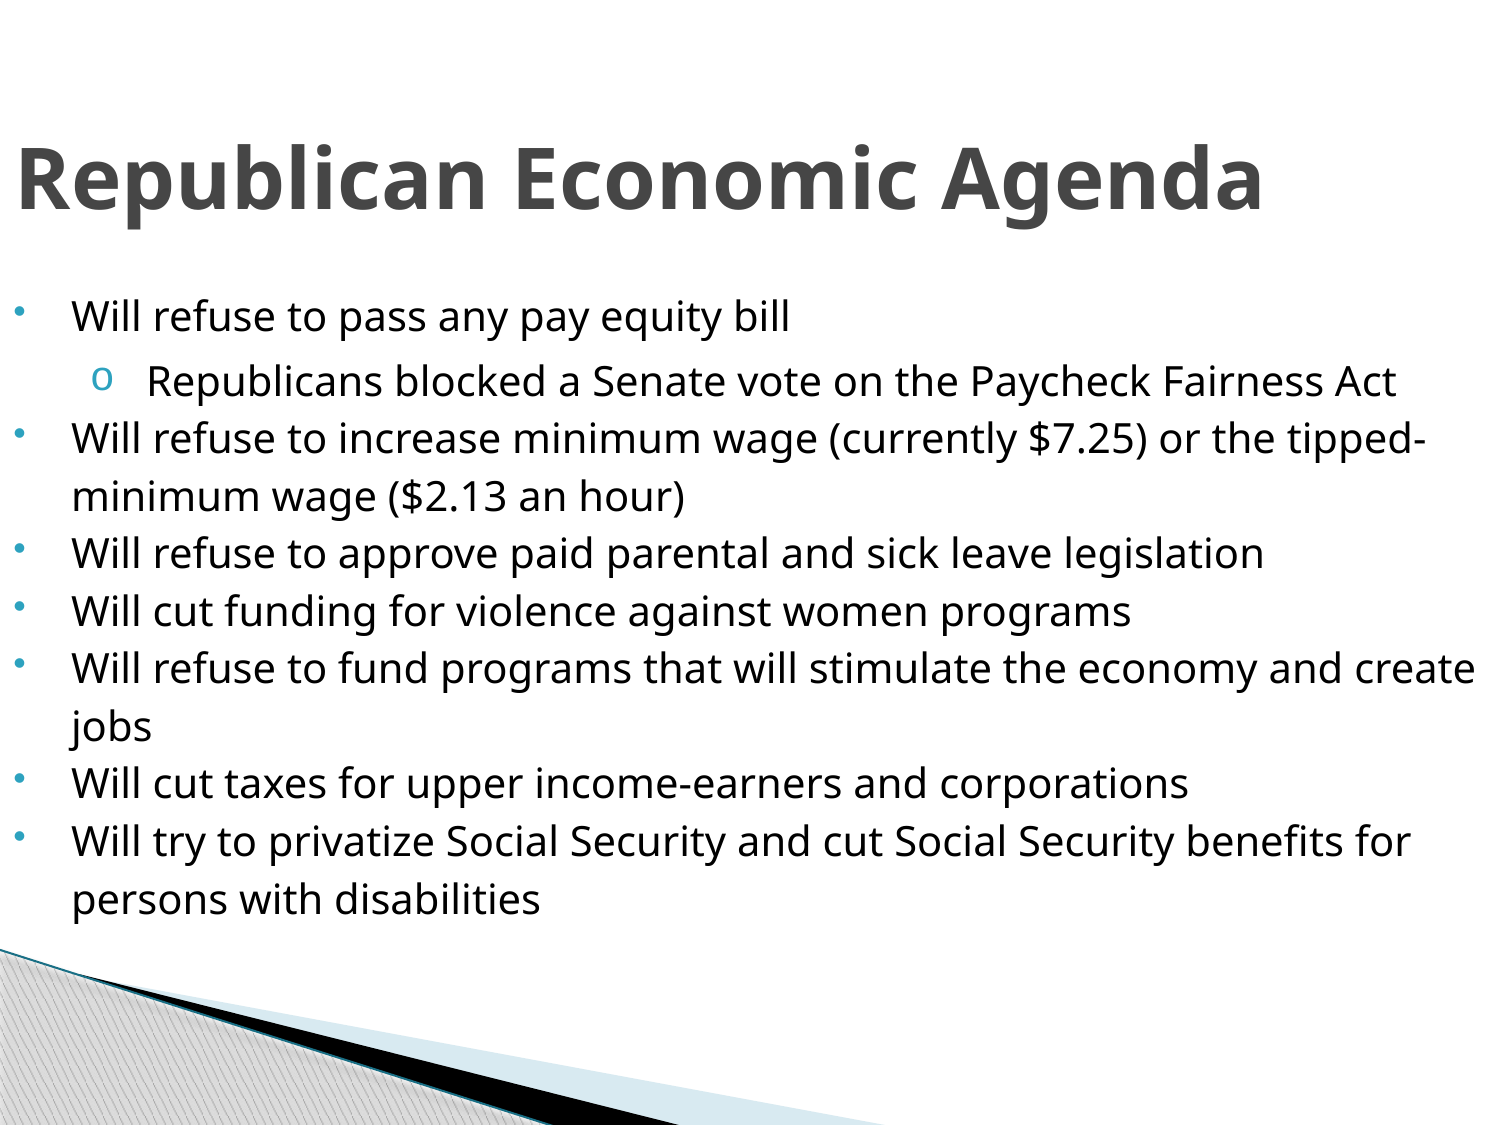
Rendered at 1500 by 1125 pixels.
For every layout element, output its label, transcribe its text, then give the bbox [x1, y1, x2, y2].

title Republican Economic Agenda [0, 99, 1500, 250]
list Will refuse to pass any pay equity bill Republicans blocked a Senate vote on the Paycheck Fairness Act Will refuse to increase minimum wage (currently $7.25) or the tipped-minimum wage ($2.13 an hour) Will refuse to approve paid parental and sick leave legislation Will cut funding for violence against women programs Will refuse to fund programs that will stimulate the economy and create jobs Will cut taxes for upper income-earners and corporations Will try to privatize Social Security and cut Social Security benefits for persons with disabilities [0, 275, 1500, 975]
